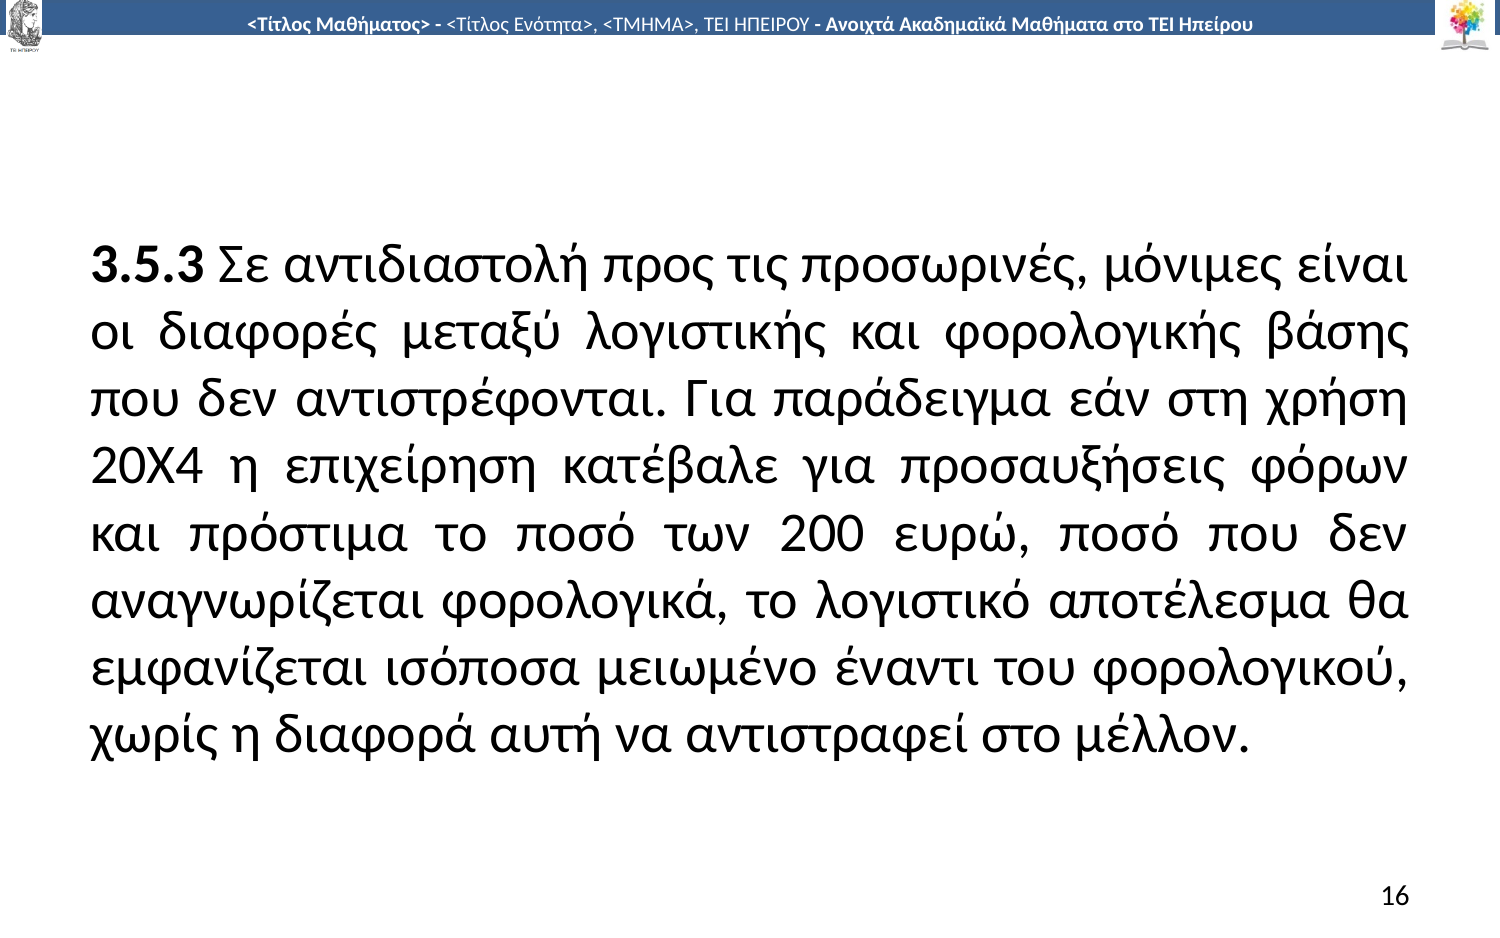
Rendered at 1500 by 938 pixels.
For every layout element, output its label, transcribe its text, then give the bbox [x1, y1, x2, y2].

list 3.5.3 Σε αντιδιαστολή προς τις προσωρινές, μόνιμες είναι οι διαφορές μεταξύ λογιστικής και φορολογικής βάσης που δεν αντιστρέφονται. Για παράδειγμα εάν στη χρήση 20Χ4 η επιχείρηση κατέβαλε για προσαυξήσεις φόρων και πρόστιμα το ποσό των 200 ευρώ, ποσό που δεν αναγνωρίζεται φορολογικά, το λογιστικό αποτέλεσμα θα εμφανίζεται ισόποσα μειωμένο έναντι του φορολογικού, χωρίς η διαφορά αυτή να αντιστραφεί στο μέλλον. [75, 218, 1425, 838]
picture [6, 0, 42, 54]
slide_number 16 [1074, 868, 1425, 919]
picture [1435, 0, 1495, 52]
